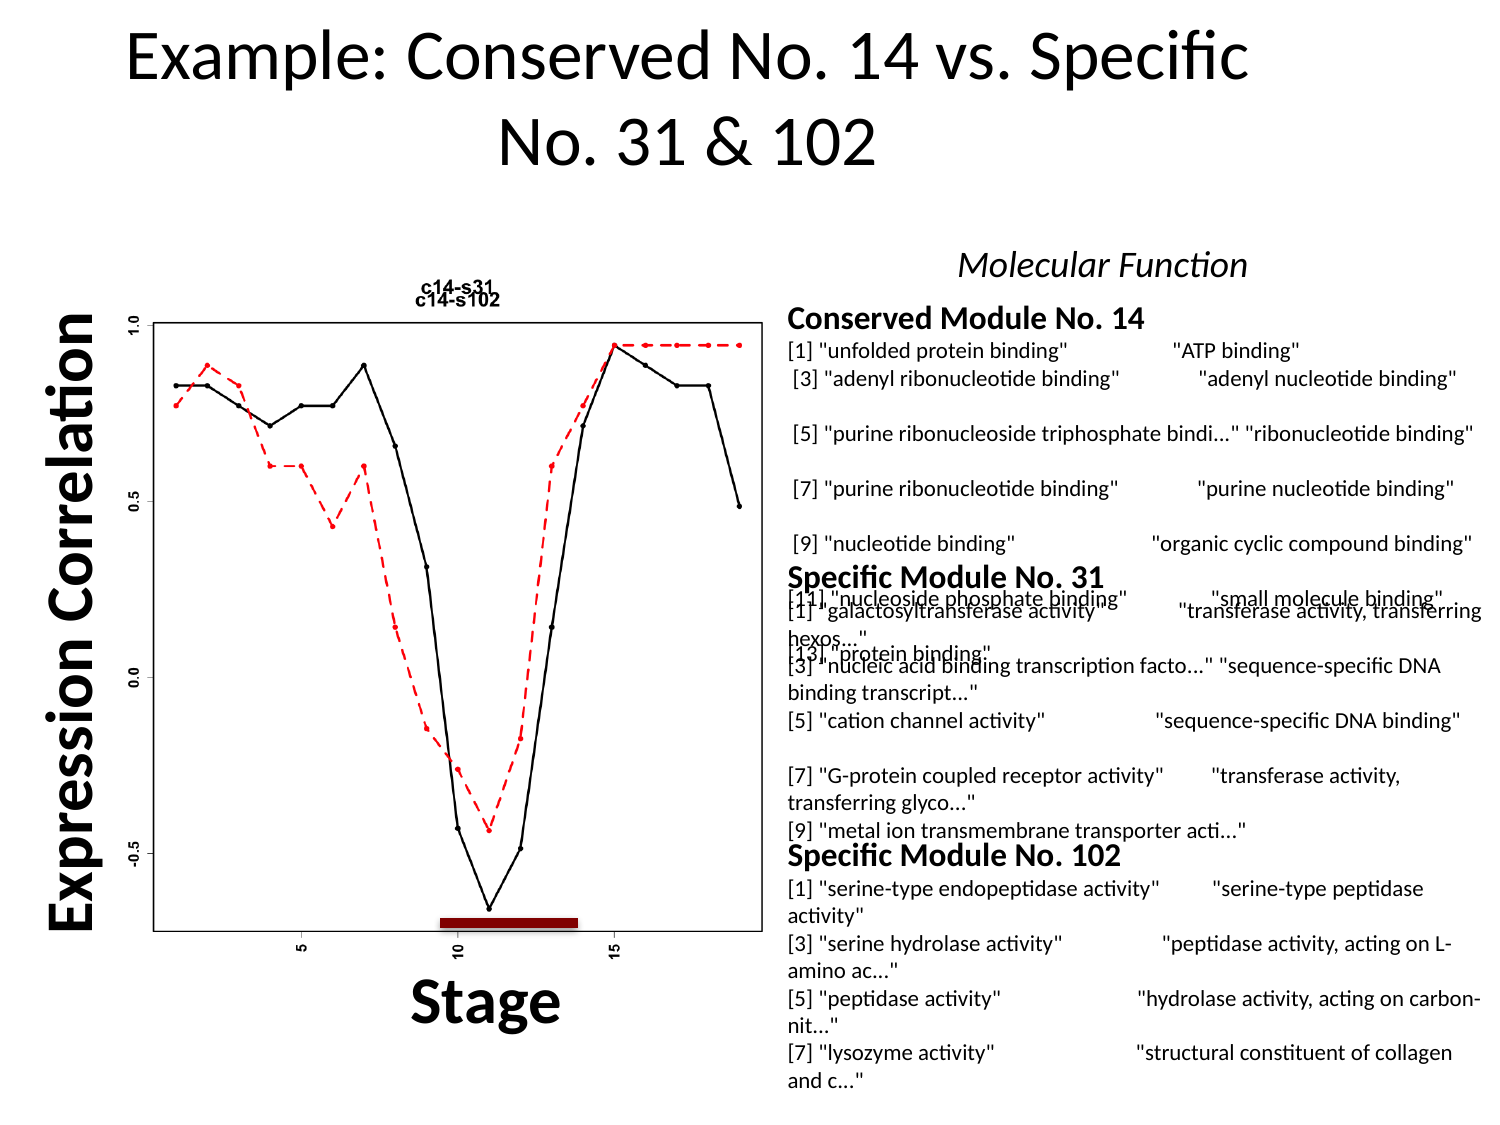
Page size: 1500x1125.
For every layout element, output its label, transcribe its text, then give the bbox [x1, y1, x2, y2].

text_box Molecular Function [942, 232, 1299, 292]
text_box Specific Module No. 31 [1] "galactosyltransferase activity" "transferase activity, transferring hexos..." [3] "nucleic acid binding transcription facto..." "sequence-specific DNA binding transcript..." [5] "cation channel activity" "sequence-specific DNA binding" [7] "G-protein coupled receptor activity" "transferase activity, transferring glyco..." [9] "metal ion transmembrane transporter acti..." [778, 548, 1500, 825]
text_box Expression Correlation [18, 259, 114, 950]
text_box Stage [395, 989, 681, 1044]
title Example: Conserved No. 14 vs. Specific No. 31 & 102 [78, 0, 1299, 188]
text_box Conserved Module No. 14 [1] "unfolded protein binding" "ATP binding" [3] "adenyl ribonucleotide binding" "adenyl nucleotide binding" [5] "purine ribonucleoside triphosphate bindi..." "ribonucleotide binding" [7] "purine ribonucleotide binding" "purine nucleotide binding" [9] "nucleotide binding" "organic cyclic compound binding" [11] "nucleoside phosphate binding" "small molecule binding" [13] "protein binding" [778, 288, 1500, 548]
text_box Specific Module No. 102 [1] "serine-type endopeptidase activity" "serine-type peptidase activity" [3] "serine hydrolase activity" "peptidase activity, acting on L-amino ac..." [5] "peptidase activity" "hydrolase activity, acting on carbon-nit..." [7] "lysozyme activity" "structural constituent of collagen and c..." [772, 825, 1500, 1101]
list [118, 262, 773, 982]
